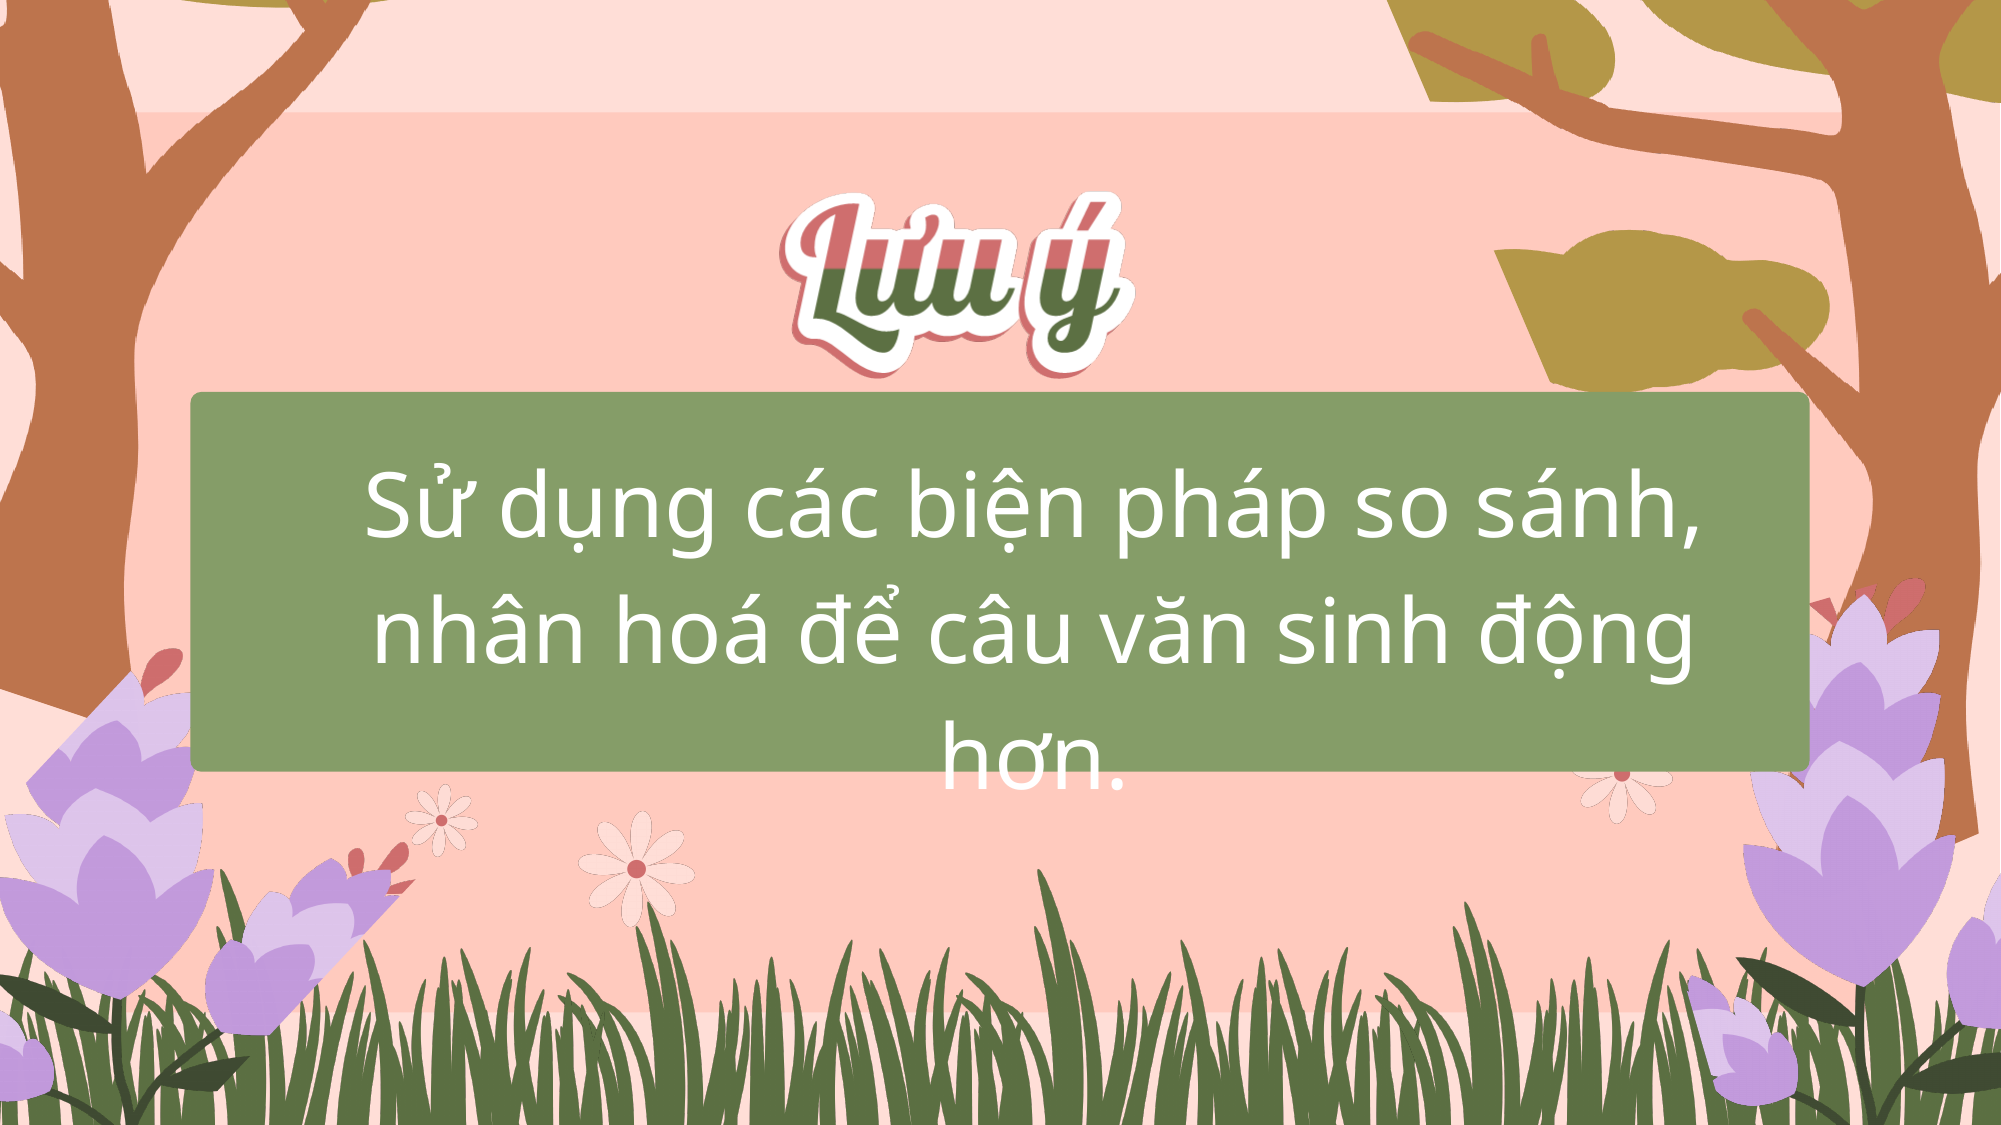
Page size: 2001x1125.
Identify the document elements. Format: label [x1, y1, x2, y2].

text_box [1386, 0, 2000, 579]
text_box [190, 391, 1810, 772]
text_box [112, 112, 1888, 868]
picture [605, 163, 1313, 380]
text_box [0, 868, 2000, 1125]
text_box [1891, 548, 2000, 868]
text_box [0, 0, 582, 718]
text_box [0, 696, 107, 868]
